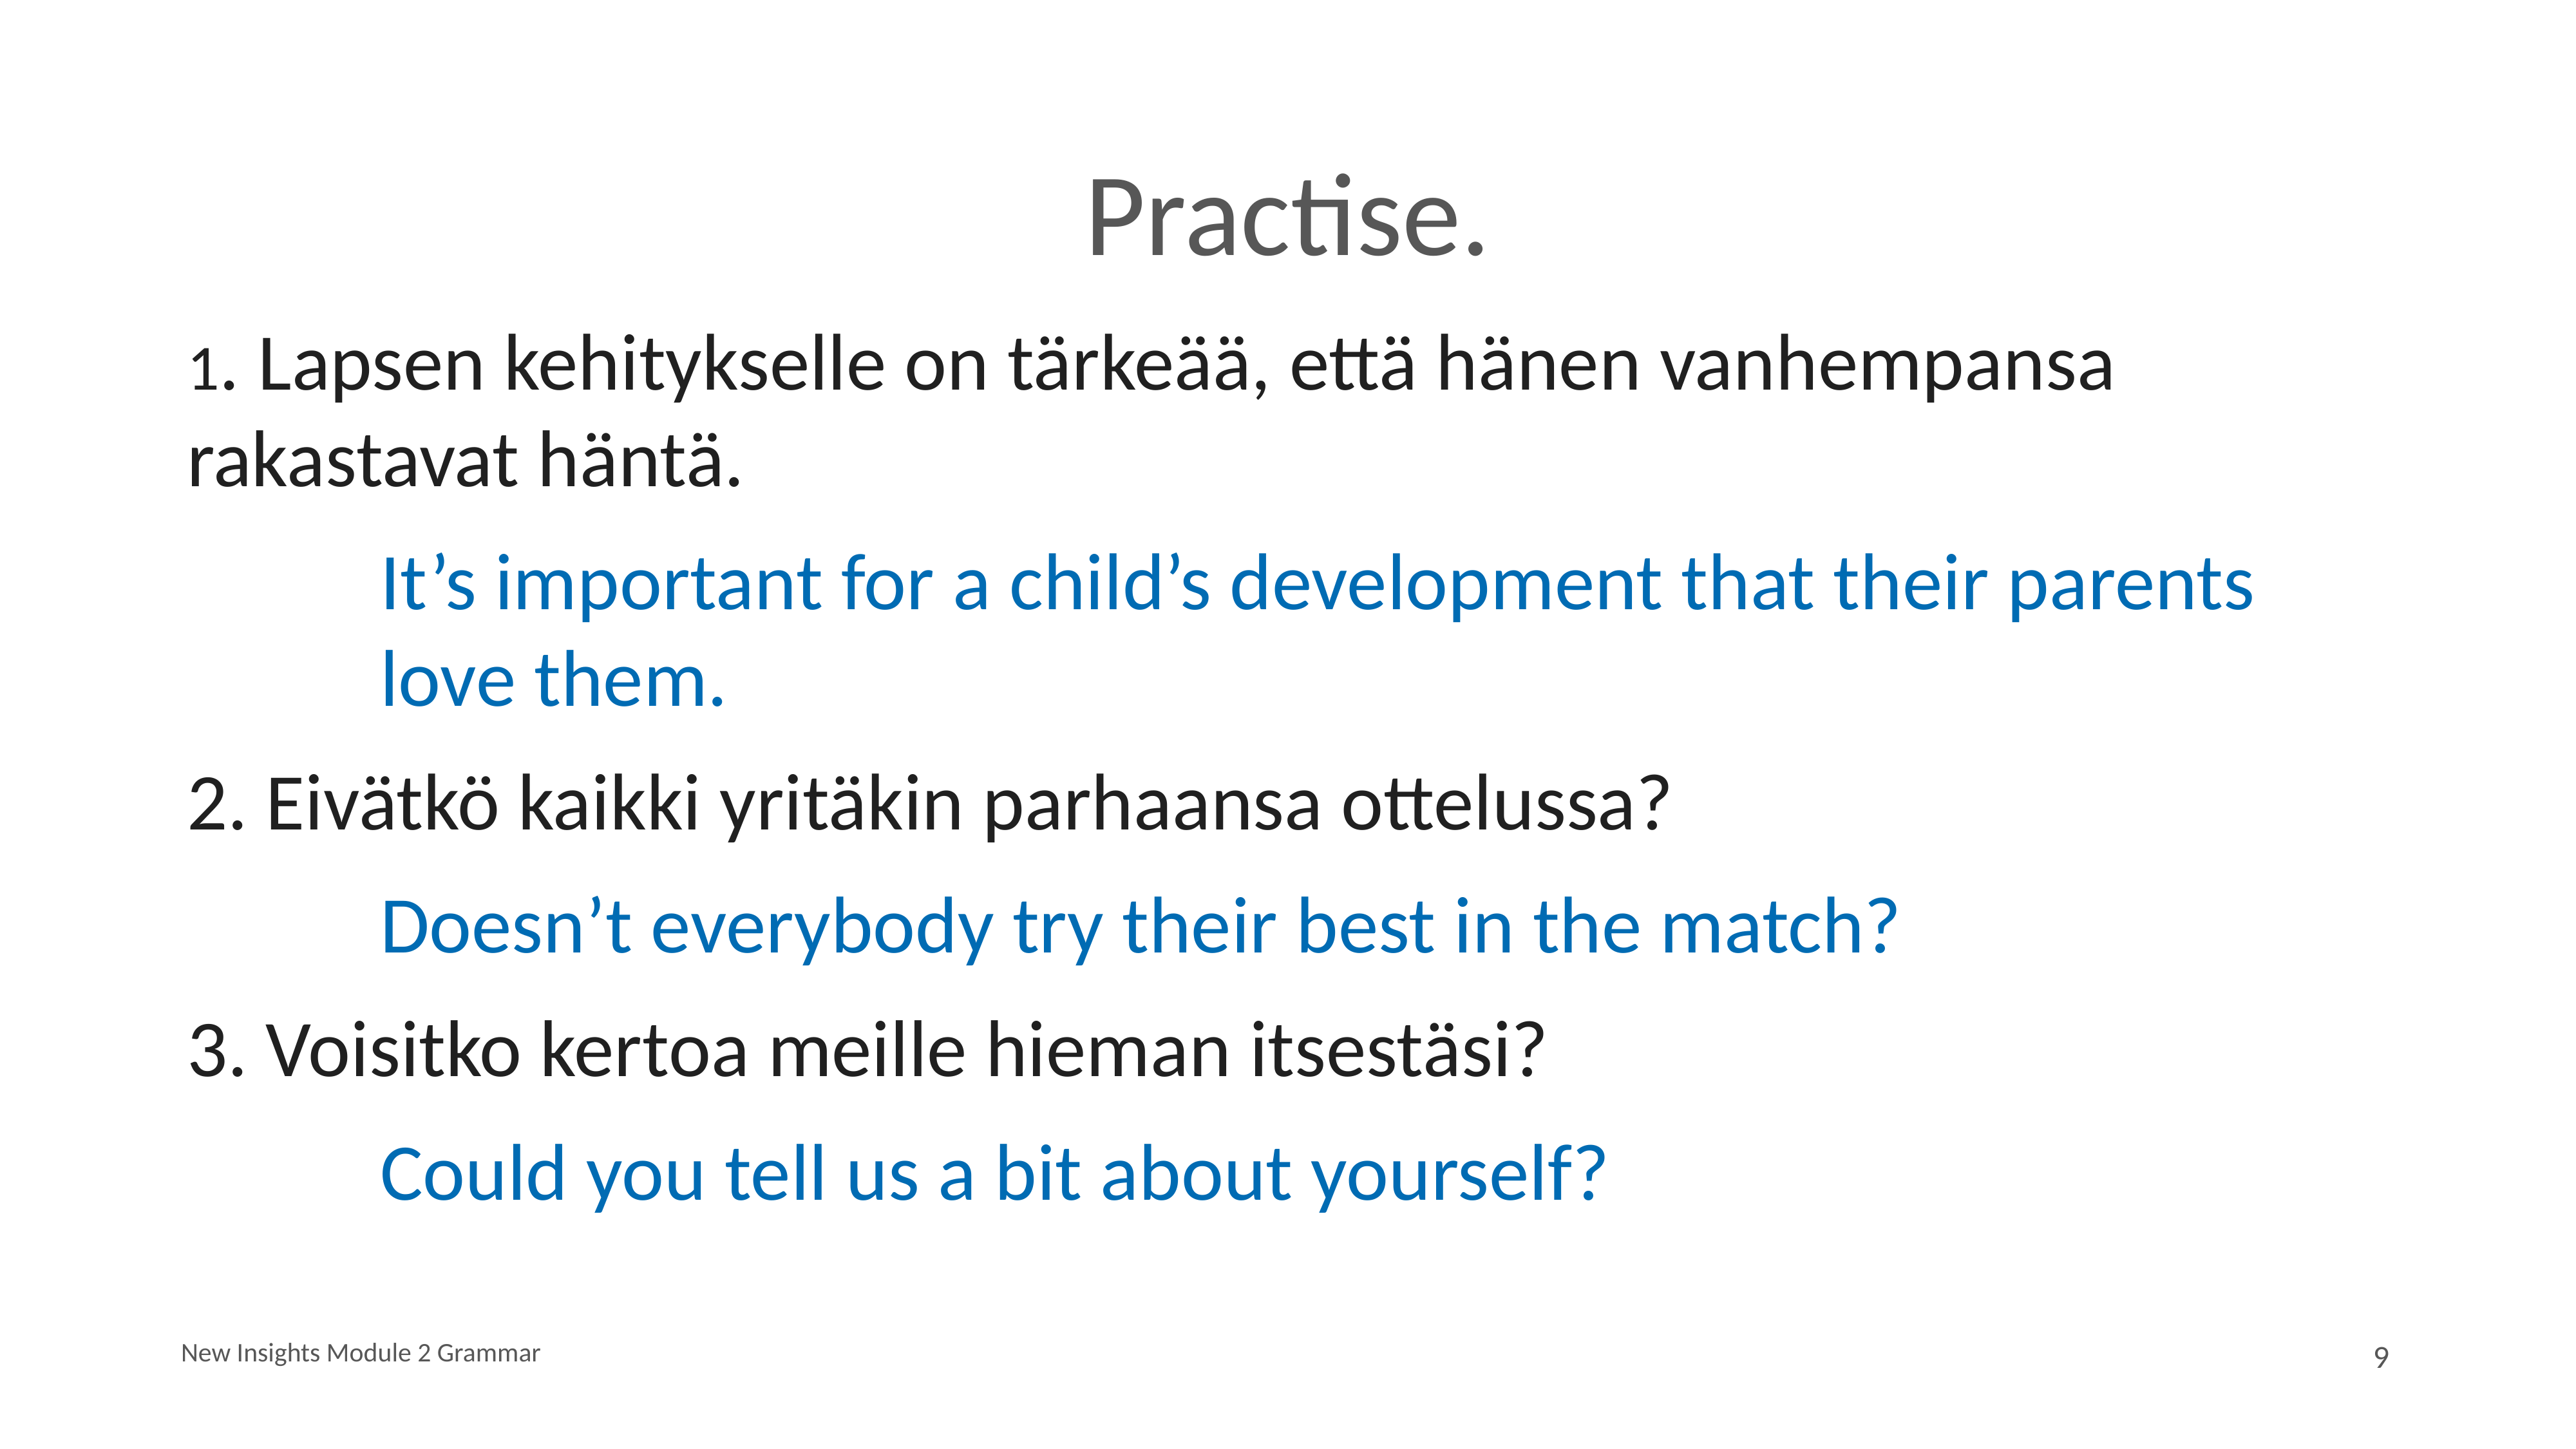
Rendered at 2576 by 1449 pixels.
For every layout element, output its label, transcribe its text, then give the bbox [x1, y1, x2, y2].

list 1. Lapsen kehitykselle on tärkeää, että hänen vanhempansa rakastavat häntä. It’s important for a child’s development that their parents love them. 2. Eivätkö kaikki yritäkin parhaansa ottelussa? Doesn’t everybody try their best in the match? 3. Voisitko kertoa meille hieman itsestäsi? Could you tell us a bit about yourself? [177, 304, 2399, 1282]
footer New Insights Module 2 Grammar [171, 1294, 1041, 1372]
slide_number 9 [1819, 1302, 2399, 1380]
title Practise. [177, 77, 2399, 304]
